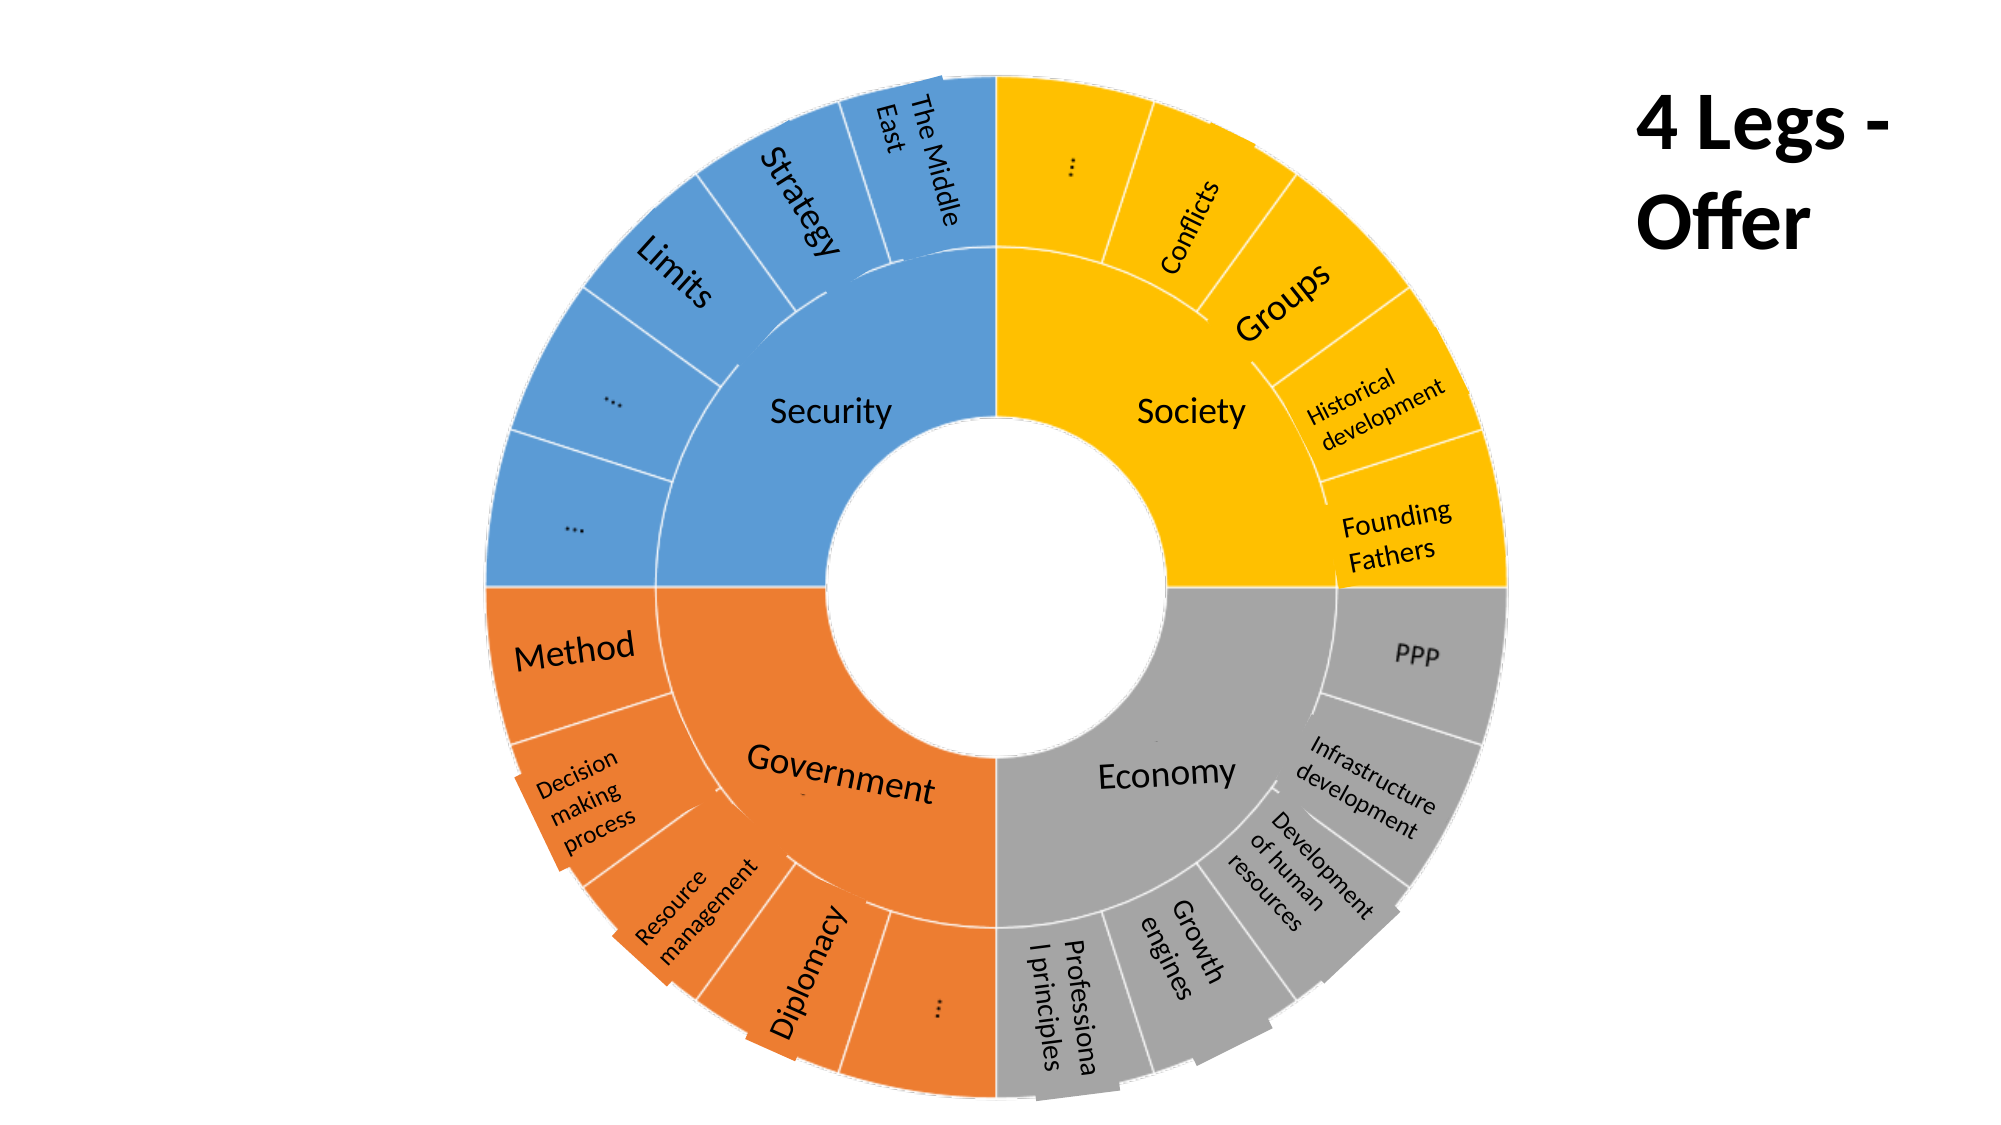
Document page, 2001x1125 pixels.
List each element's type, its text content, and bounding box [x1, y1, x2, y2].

text_box Economy [1079, 736, 1253, 806]
text_box Society [1091, 378, 1262, 439]
text_box Diplomacy [745, 878, 867, 1062]
text_box Resource management [611, 804, 788, 987]
text_box Development of human resources [1207, 788, 1401, 984]
text_box Founding Fathers [1323, 473, 1506, 589]
text_box Government [723, 719, 957, 824]
text_box Professional principles [1014, 922, 1121, 1102]
text_box The Middle East [860, 75, 986, 261]
text_box Method [495, 608, 660, 689]
text_box Infrastructure development [1275, 714, 1461, 862]
text_box Groups [1207, 214, 1377, 368]
text_box Strategy [738, 119, 880, 296]
picture [228, 10, 1768, 1113]
text_box Decision making process [514, 701, 718, 872]
text_box Historical development [1284, 326, 1470, 471]
text_box 4 Legs - Offer [1621, 58, 1952, 274]
text_box Limits [614, 207, 781, 367]
text_box Security [737, 378, 908, 439]
text_box Growth engines [1121, 876, 1273, 1067]
text_box Conflicts [1136, 122, 1256, 297]
